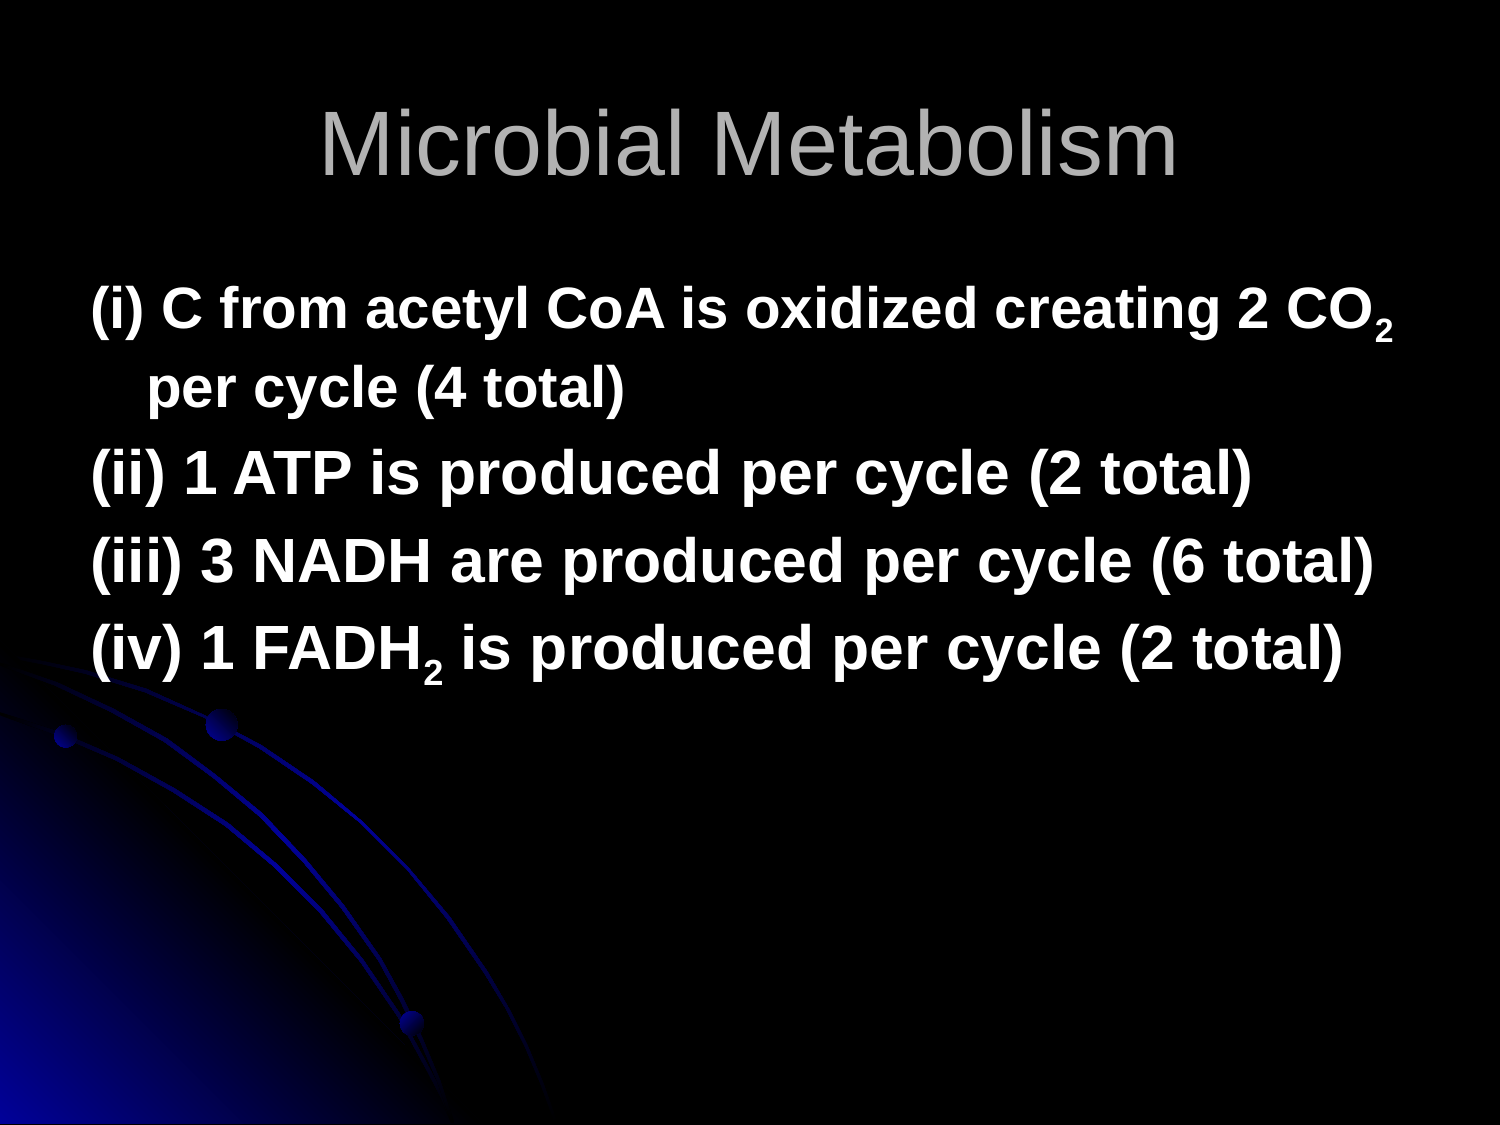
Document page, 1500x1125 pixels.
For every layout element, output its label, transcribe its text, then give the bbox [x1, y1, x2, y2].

list (i) C from acetyl CoA is oxidized creating 2 CO2 per cycle (4 total) (ii) 1 ATP is produced per cycle (2 total) (iii) 3 NADH are produced per cycle (6 total) (iv) 1 FADH2 is produced per cycle (2 total) [74, 262, 1426, 1006]
title Microbial Metabolism [74, 45, 1426, 233]
